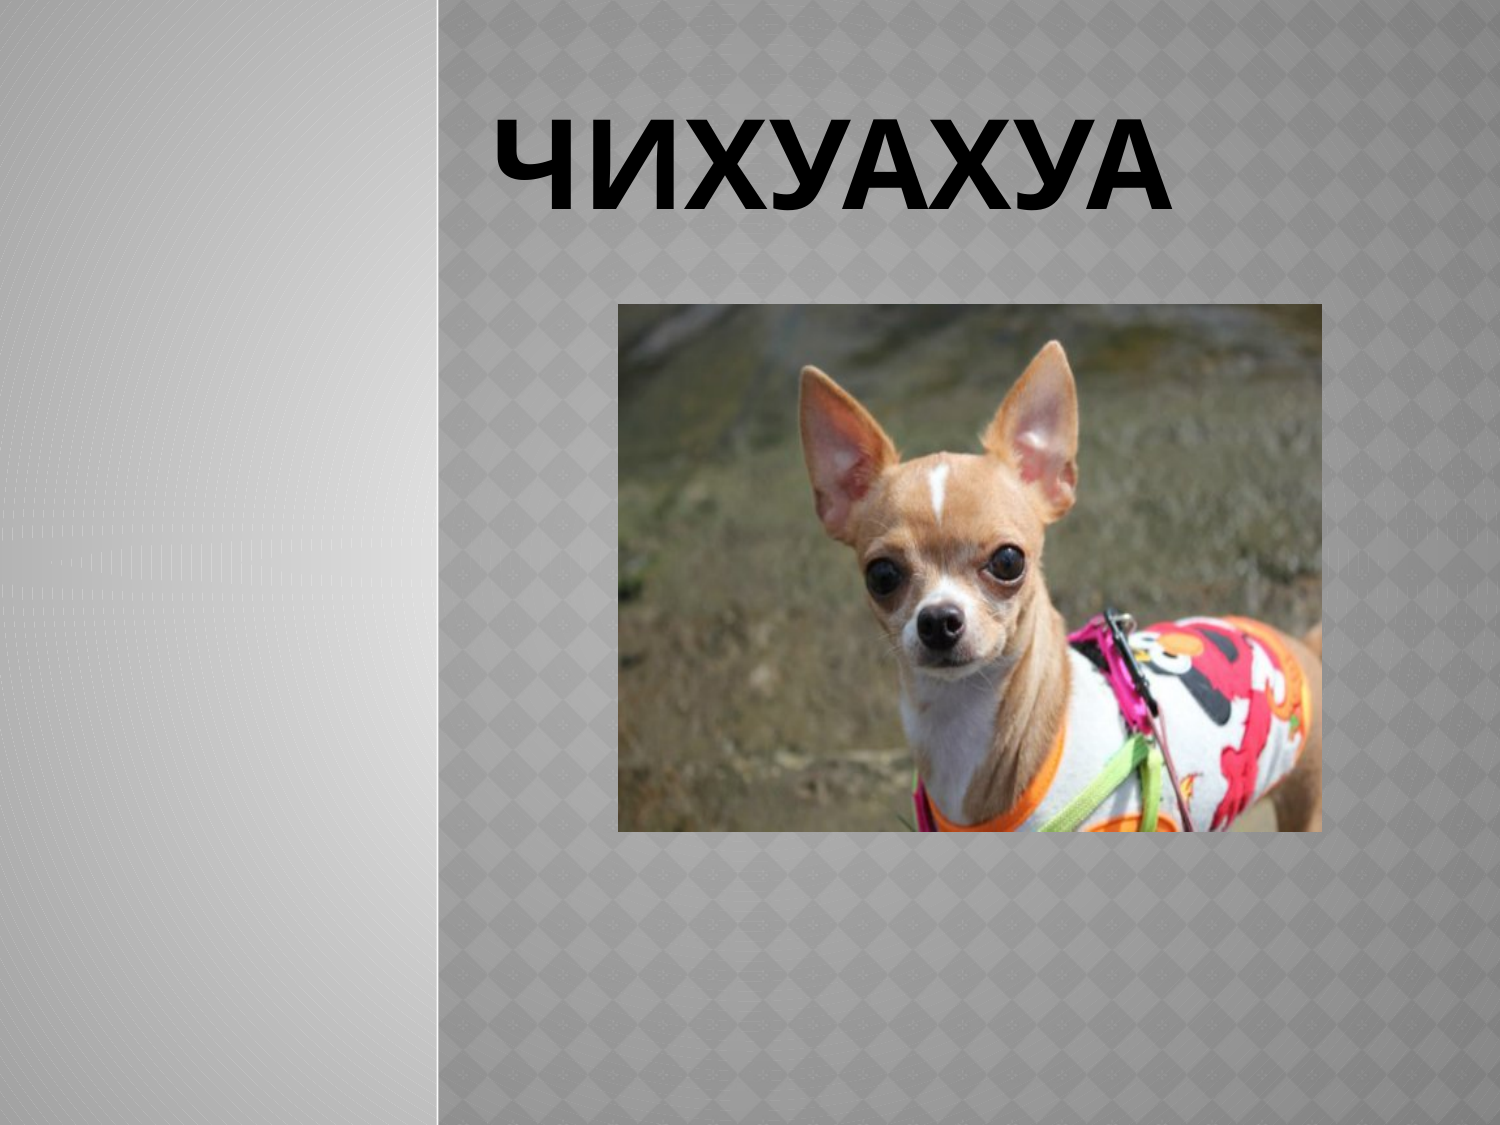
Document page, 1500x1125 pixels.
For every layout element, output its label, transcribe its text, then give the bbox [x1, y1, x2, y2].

picture [617, 303, 1322, 832]
title Чихуахуа [468, 70, 1196, 235]
